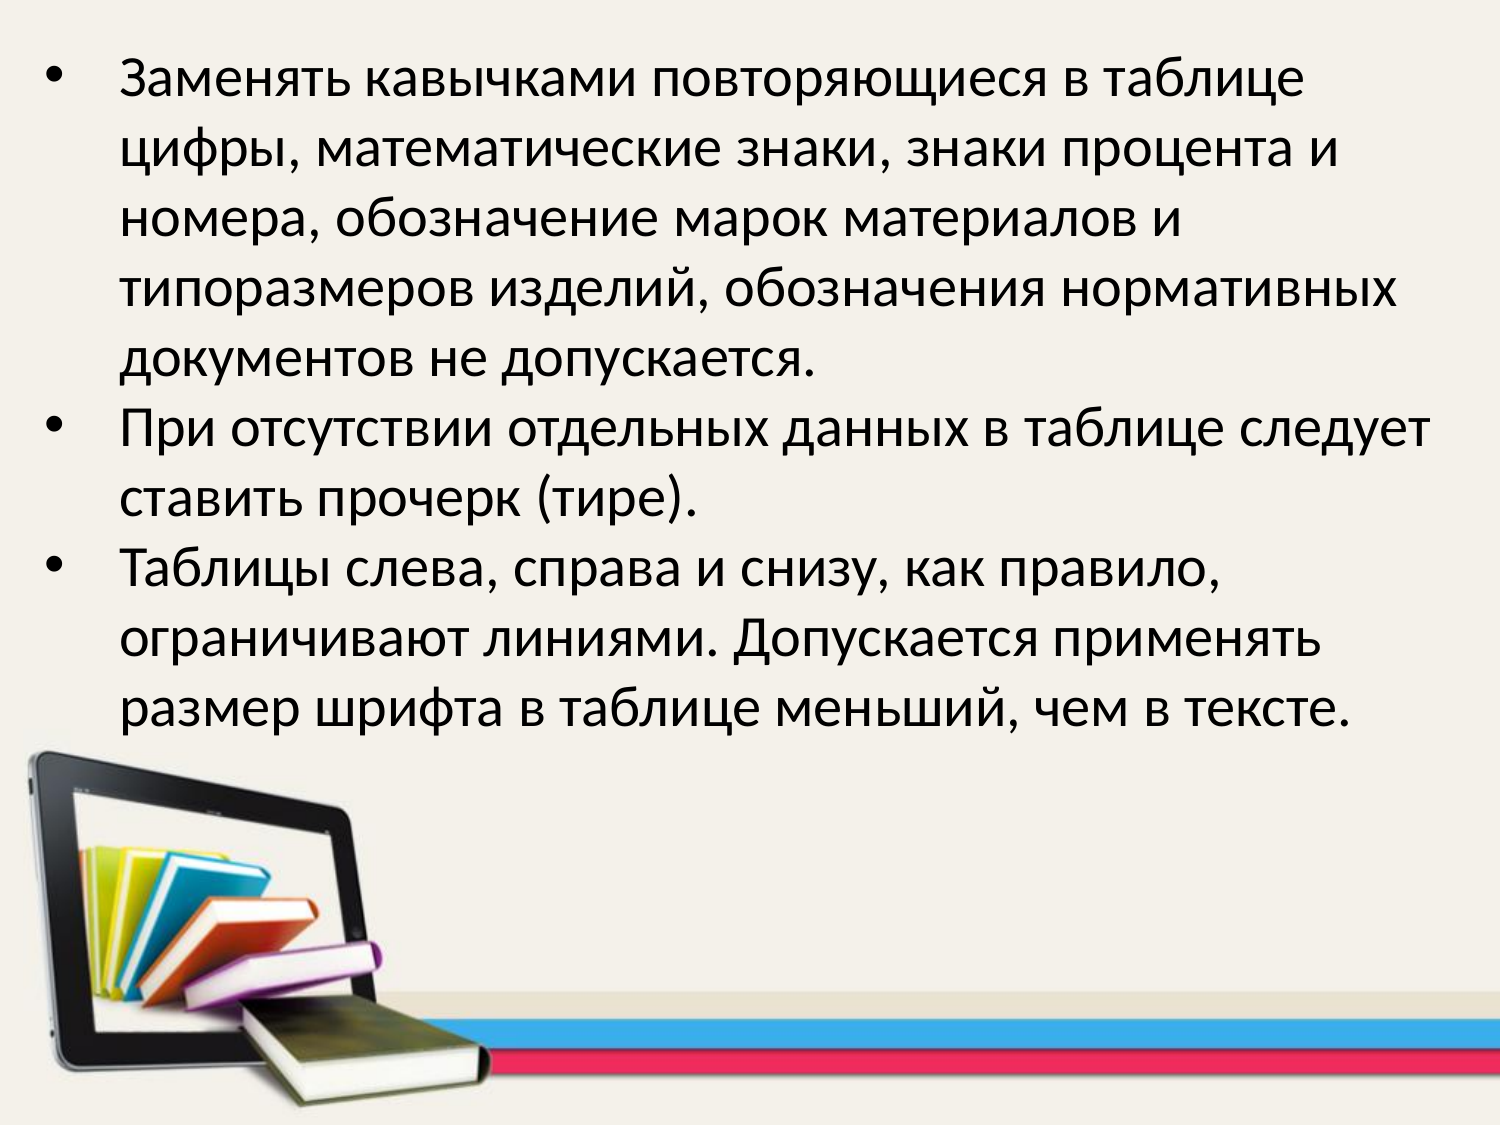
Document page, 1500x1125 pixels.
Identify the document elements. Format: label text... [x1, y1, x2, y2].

picture [0, 0, 1500, 1125]
list Заменять кавычками повторяющиеся в таблице цифры, математические знаки, знаки процента и номера, обозначение марок материалов и типоразмеров изделий, обозначения нормативных документов не допускается. При отсутствии отдельных данных в таблице следует ставить прочерк (тире). Таблицы слева, справа и снизу, как правило, ограничивают линиями. Допускается применять размер шрифта в таблице меньший, чем в тексте. [29, 30, 1500, 1000]
